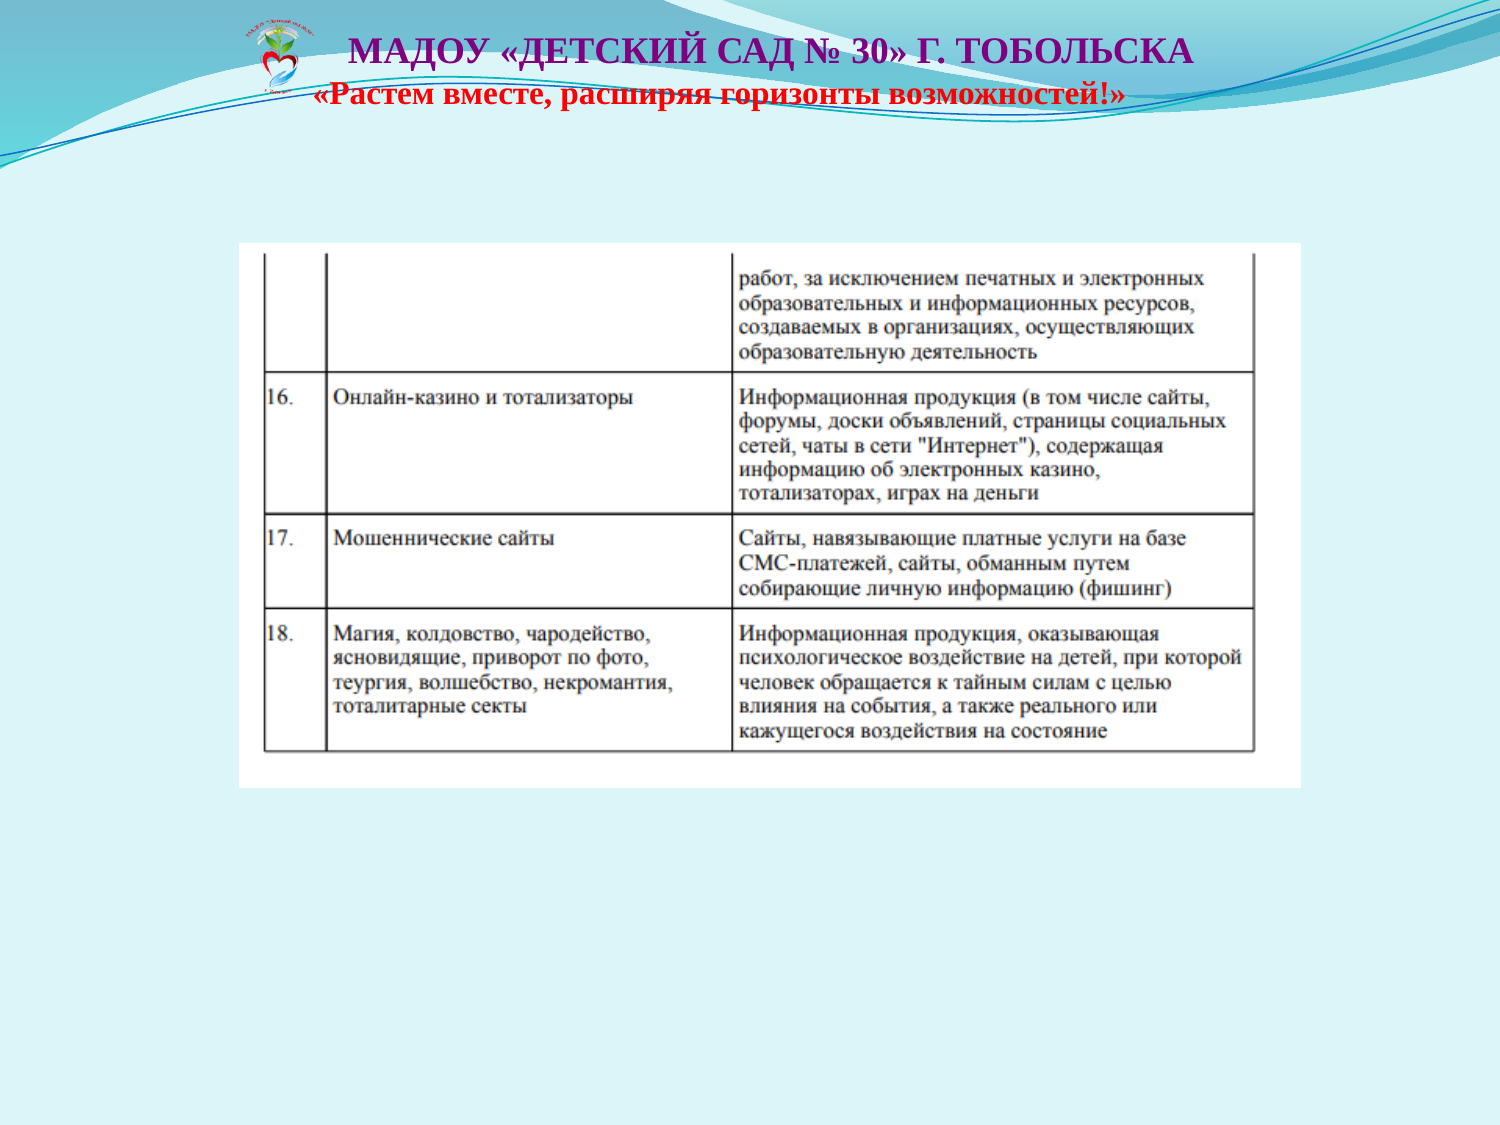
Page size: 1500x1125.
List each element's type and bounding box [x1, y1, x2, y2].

text_box [244, 18, 1492, 120]
picture [239, 243, 1301, 788]
